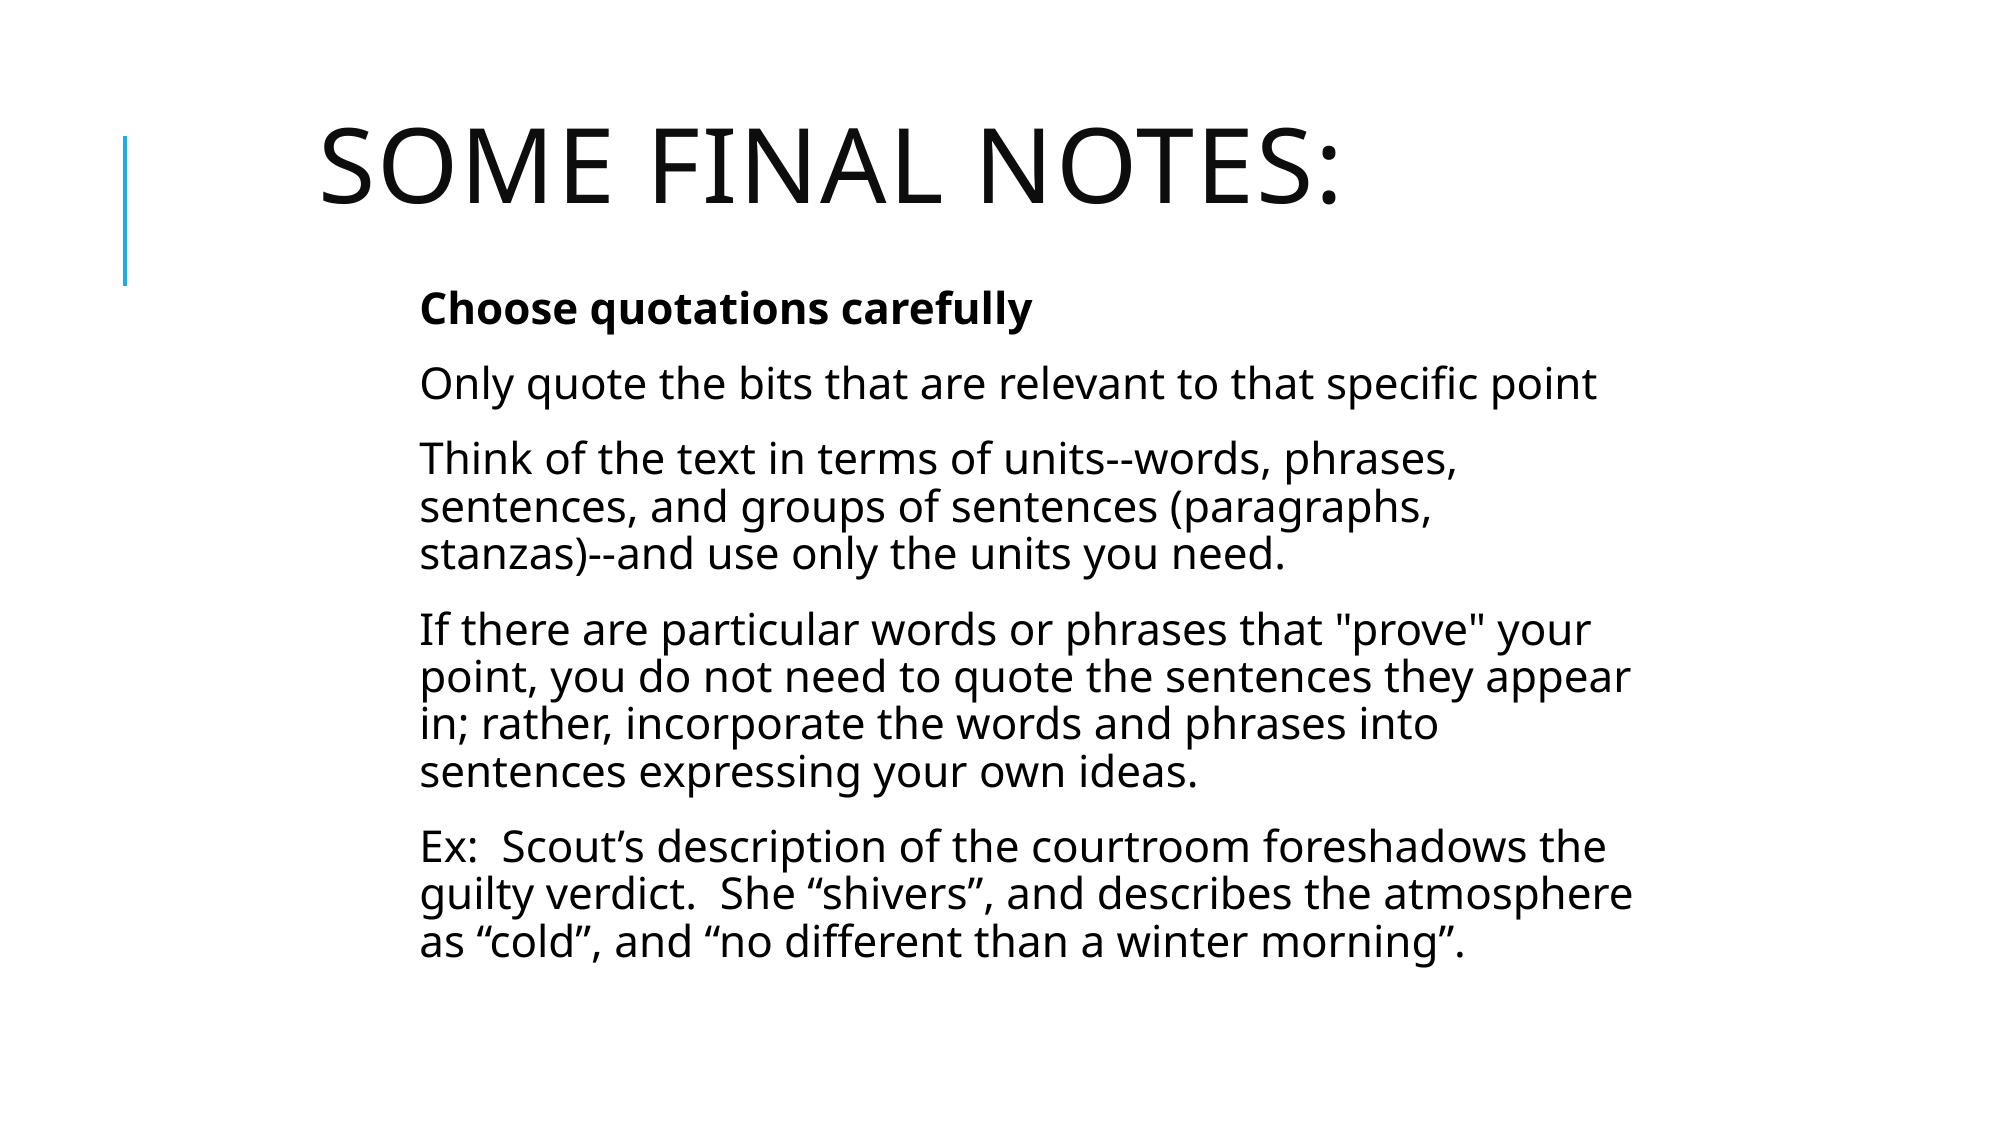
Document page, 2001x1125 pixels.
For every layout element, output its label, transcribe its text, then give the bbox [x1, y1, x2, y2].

title Some final notes: [303, 78, 1416, 270]
list Choose quotations carefully Only quote the bits that are relevant to that specific point Think of the text in terms of units--words, phrases, sentences, and groups of sentences (paragraphs, stanzas)--and use only the units you need. If there are particular words or phrases that "prove" your point, you do not need to quote the sentences they appear in; rather, incorporate the words and phrases into sentences expressing your own ideas. Ex: Scout’s description of the courtroom foreshadows the guilty verdict. She “shivers”, and describes the atmosphere as “cold”, and “no different than a winter morning”. [397, 278, 1650, 1012]
